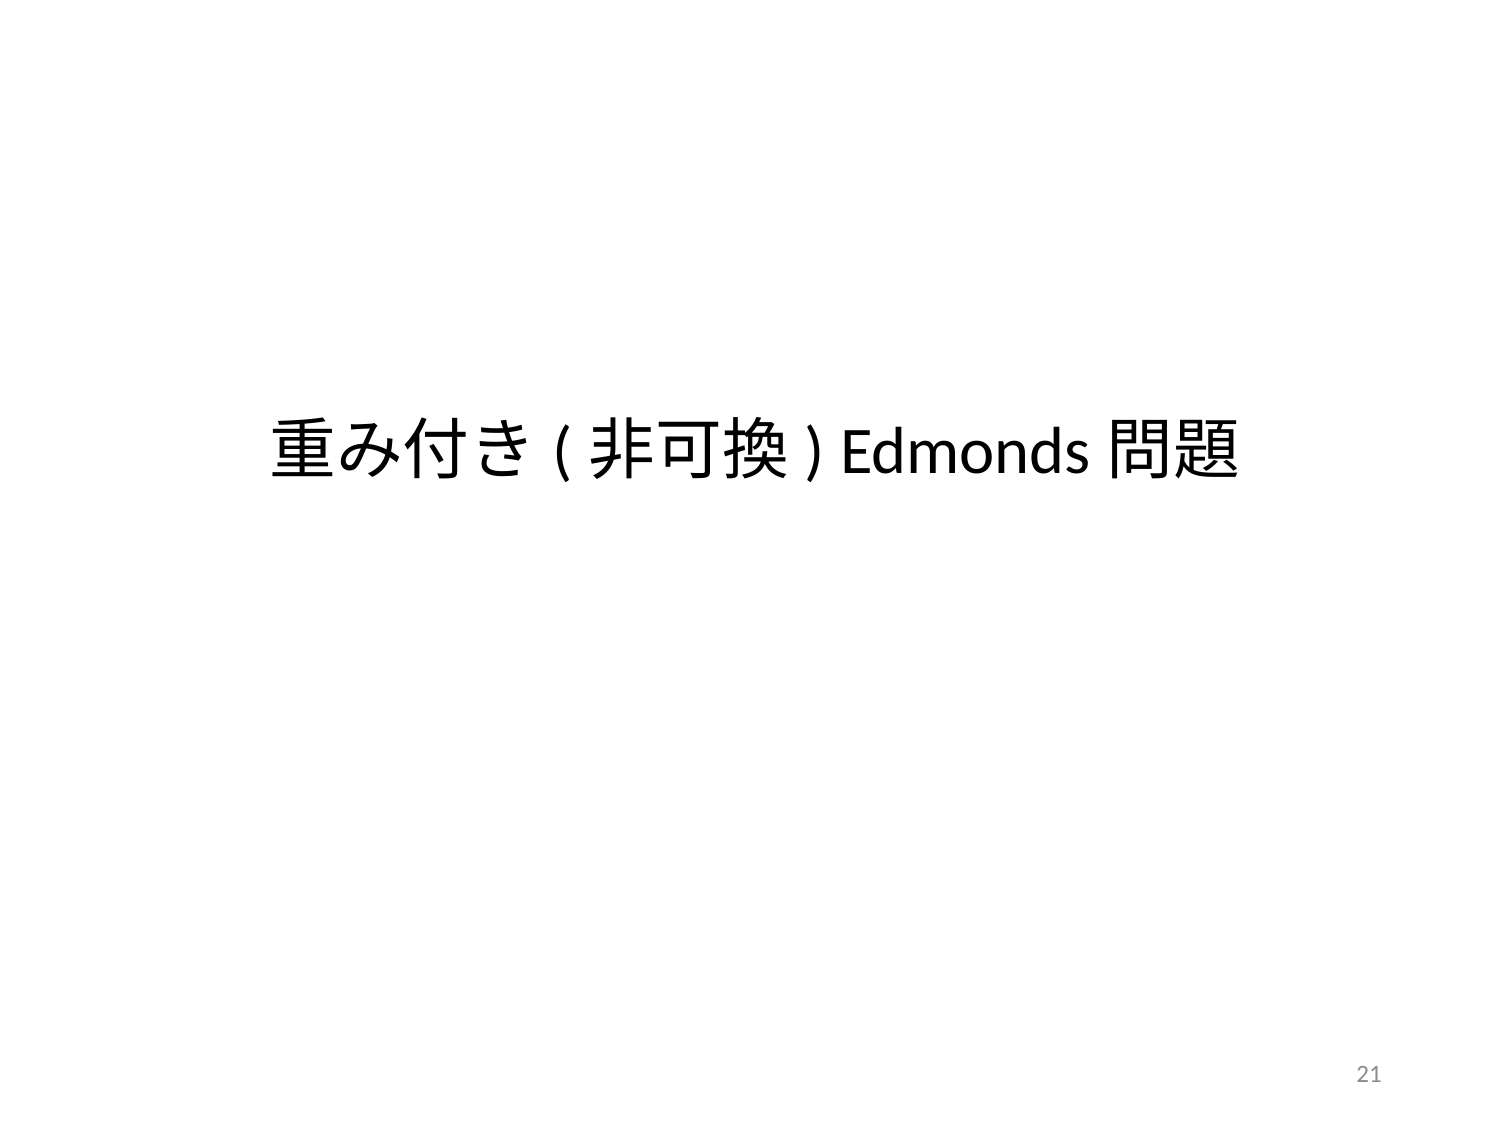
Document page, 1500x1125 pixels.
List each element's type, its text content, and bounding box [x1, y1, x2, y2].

slide_number 21 [1059, 1042, 1397, 1103]
text_box 重み付き(非可換) Edmonds問題 [254, 399, 1256, 495]
